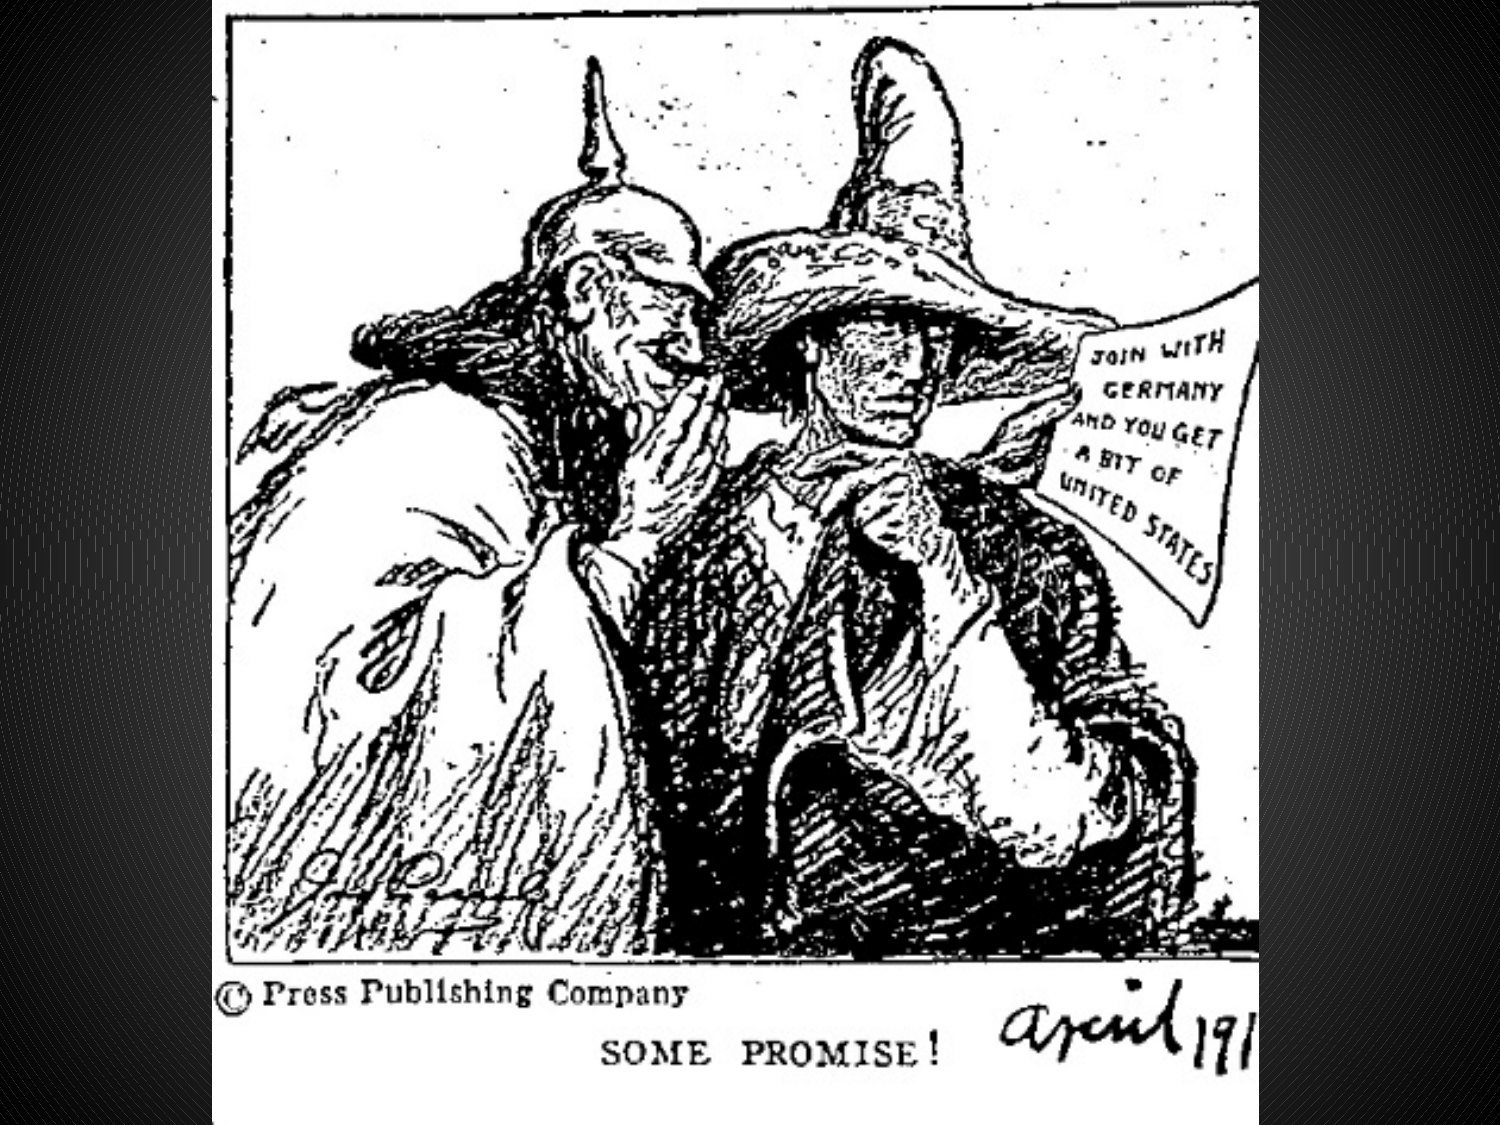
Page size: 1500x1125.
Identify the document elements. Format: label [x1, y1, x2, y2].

list [212, 0, 1260, 1125]
